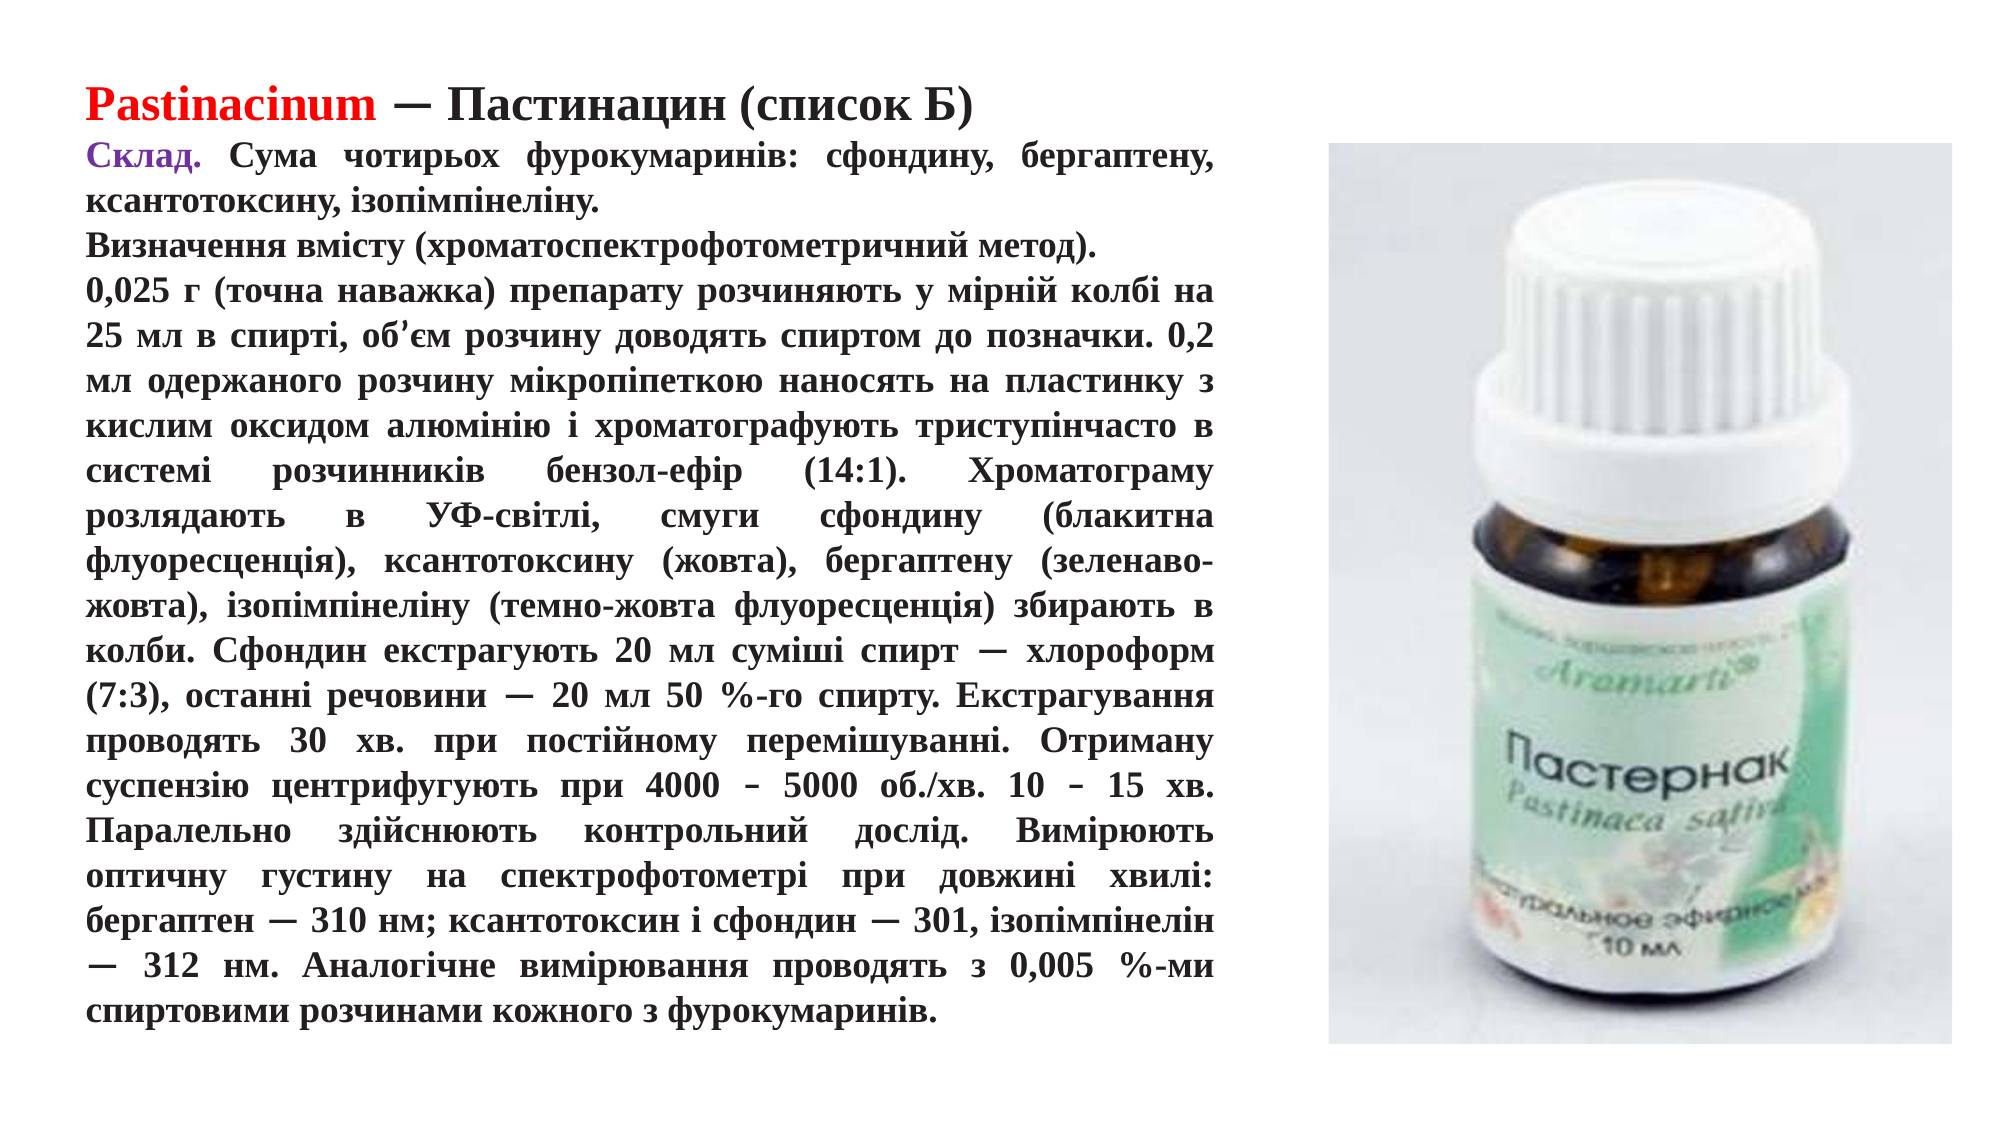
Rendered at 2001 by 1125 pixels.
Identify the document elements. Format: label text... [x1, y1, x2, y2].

picture [1328, 143, 1953, 1044]
text_box Pastinacinum — Пастинацин (список Б) Склад. Сума чотирьох фурокумаринів: сфондину, бергаптену, ксантотоксину, ізопімпінеліну. Визначення вмісту (хроматоспектрофотометричний метод). 0,025 г (точна наважка) препарату розчиняють у мірній колбі на 25 мл в спирті, об’єм розчину доводять спиртом до позначки. 0,2 мл одержаного розчину мікропіпеткою наносять на пластинку з кислим оксидом алюмінію і хроматографують триступінчасто в системі розчинників бензол-ефір (14:1). Хроматограму розлядають в УФ-світлі, смуги сфондину (блакитна флуоресценція), ксантотоксину (жовта), бергаптену (зеленаво-жовта), ізопімпінеліну (темно-жовта флуоресценція) збирають в колби. Сфондин екстрагують 20 мл суміші спирт — хлороформ (7:3), останні речовини — 20 мл 50 %-го спирту. Екстрагування проводять 30 хв. при постійному перемішуванні. Отриману суспензію центрифугують при 4000 – 5000 об./хв. 10 – 15 хв. Паралельно здійснюють контрольний дослід. Вимірюють оптичну густину на спектрофотометрі при довжині хвилі: бергаптен — 310 нм; ксантотоксин і сфондин — 301, ізопімпінелін — 312 нм. Аналогічне вимірювання проводять з 0,005 %-ми спиртовими розчинами кожного з фурокумаринів. [70, 62, 1230, 1038]
